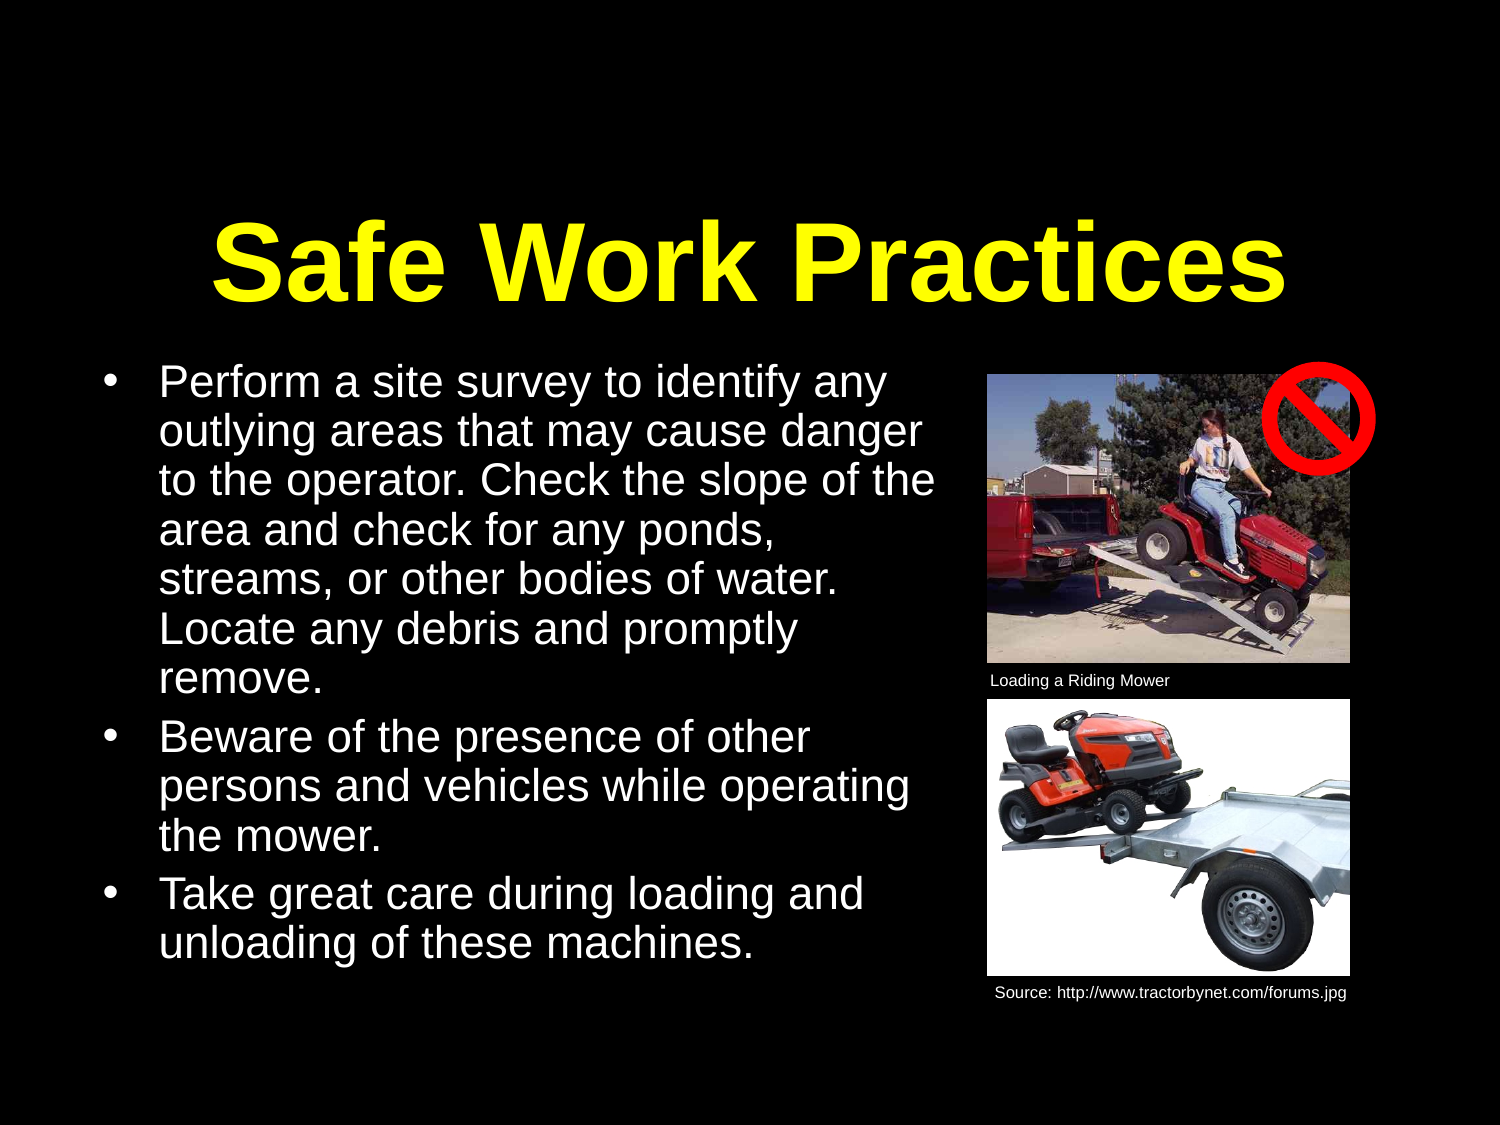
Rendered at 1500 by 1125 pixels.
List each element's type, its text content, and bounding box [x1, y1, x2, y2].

title Safe Work Practices [75, 162, 1425, 350]
picture [987, 699, 1351, 977]
text_box Source: http://www.tractorbynet.com/forums.jpg [979, 974, 1363, 1010]
picture [987, 374, 1351, 663]
text_box [1287, 362, 1375, 463]
list Perform a site survey to identify any outlying areas that may cause danger to the operator. Check the slope of the area and check for any ponds, streams, or other bodies of water. Locate any debris and promptly remove. Beware of the presence of other persons and vehicles while operating the mower. Take great care during loading and unloading of these machines. [87, 350, 975, 1013]
text_box Loading a Riding Mower [975, 662, 1186, 698]
